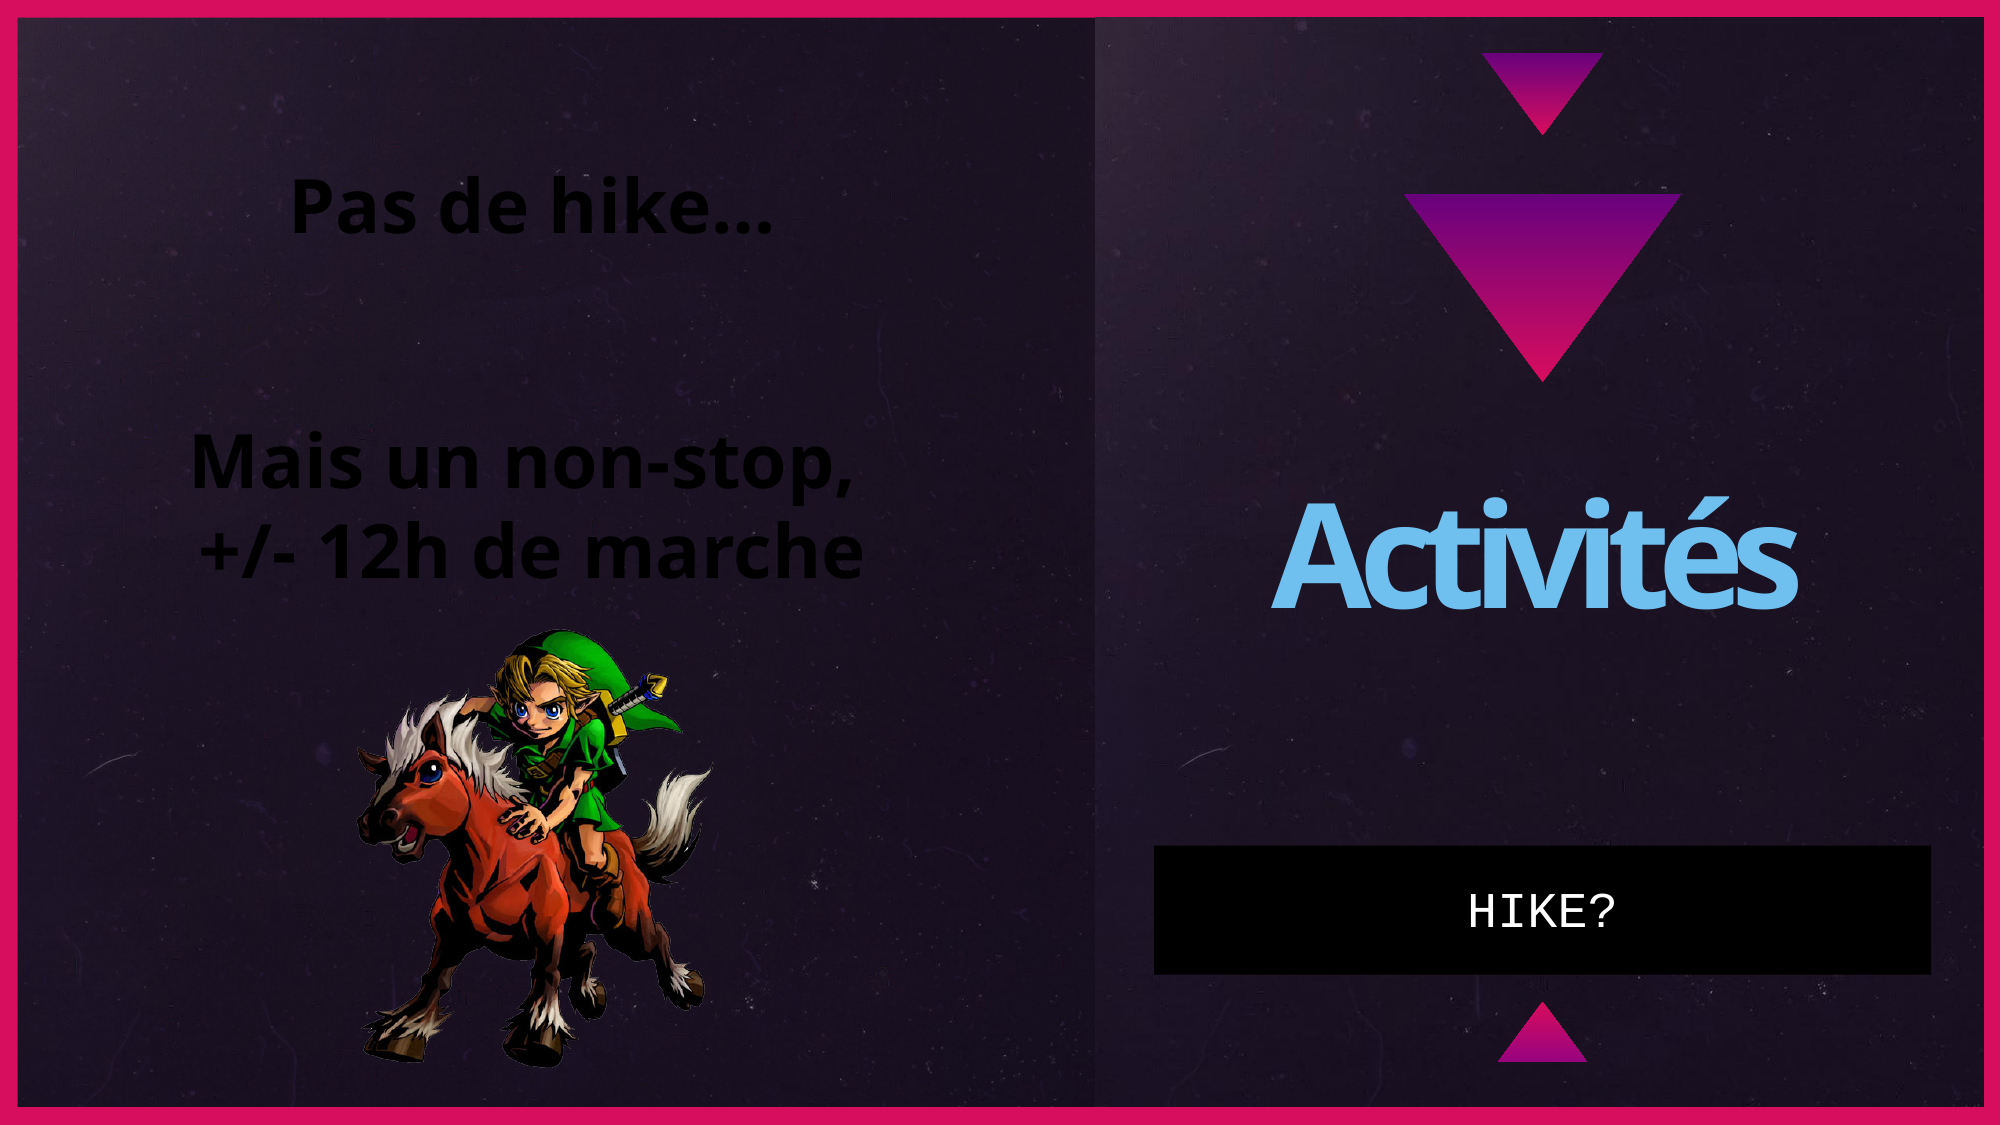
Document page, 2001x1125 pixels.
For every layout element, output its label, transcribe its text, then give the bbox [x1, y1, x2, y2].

title Activités [1154, 476, 1922, 649]
text_box Pas de hike… Mais un non-stop, +/- 12h de marche [39, 151, 1026, 602]
subtitle HIKE? [1154, 845, 1932, 975]
picture [18, 17, 1984, 1107]
